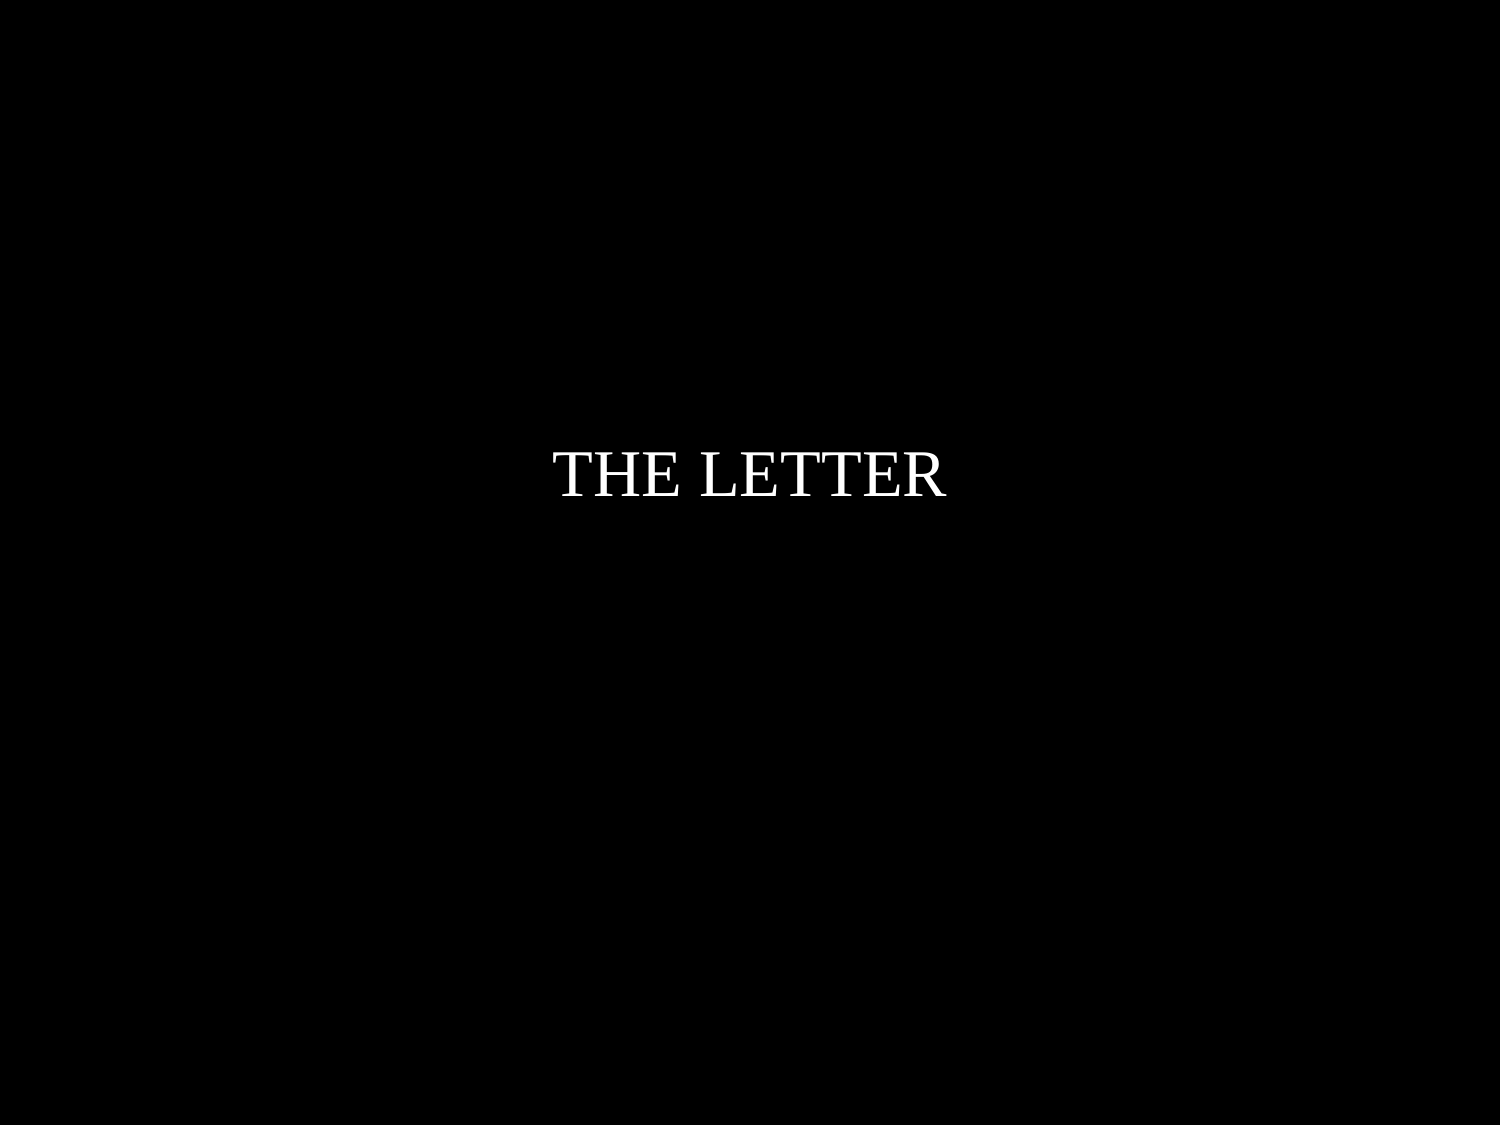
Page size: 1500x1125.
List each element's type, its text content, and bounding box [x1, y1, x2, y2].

title THE LETTER [112, 349, 1388, 591]
